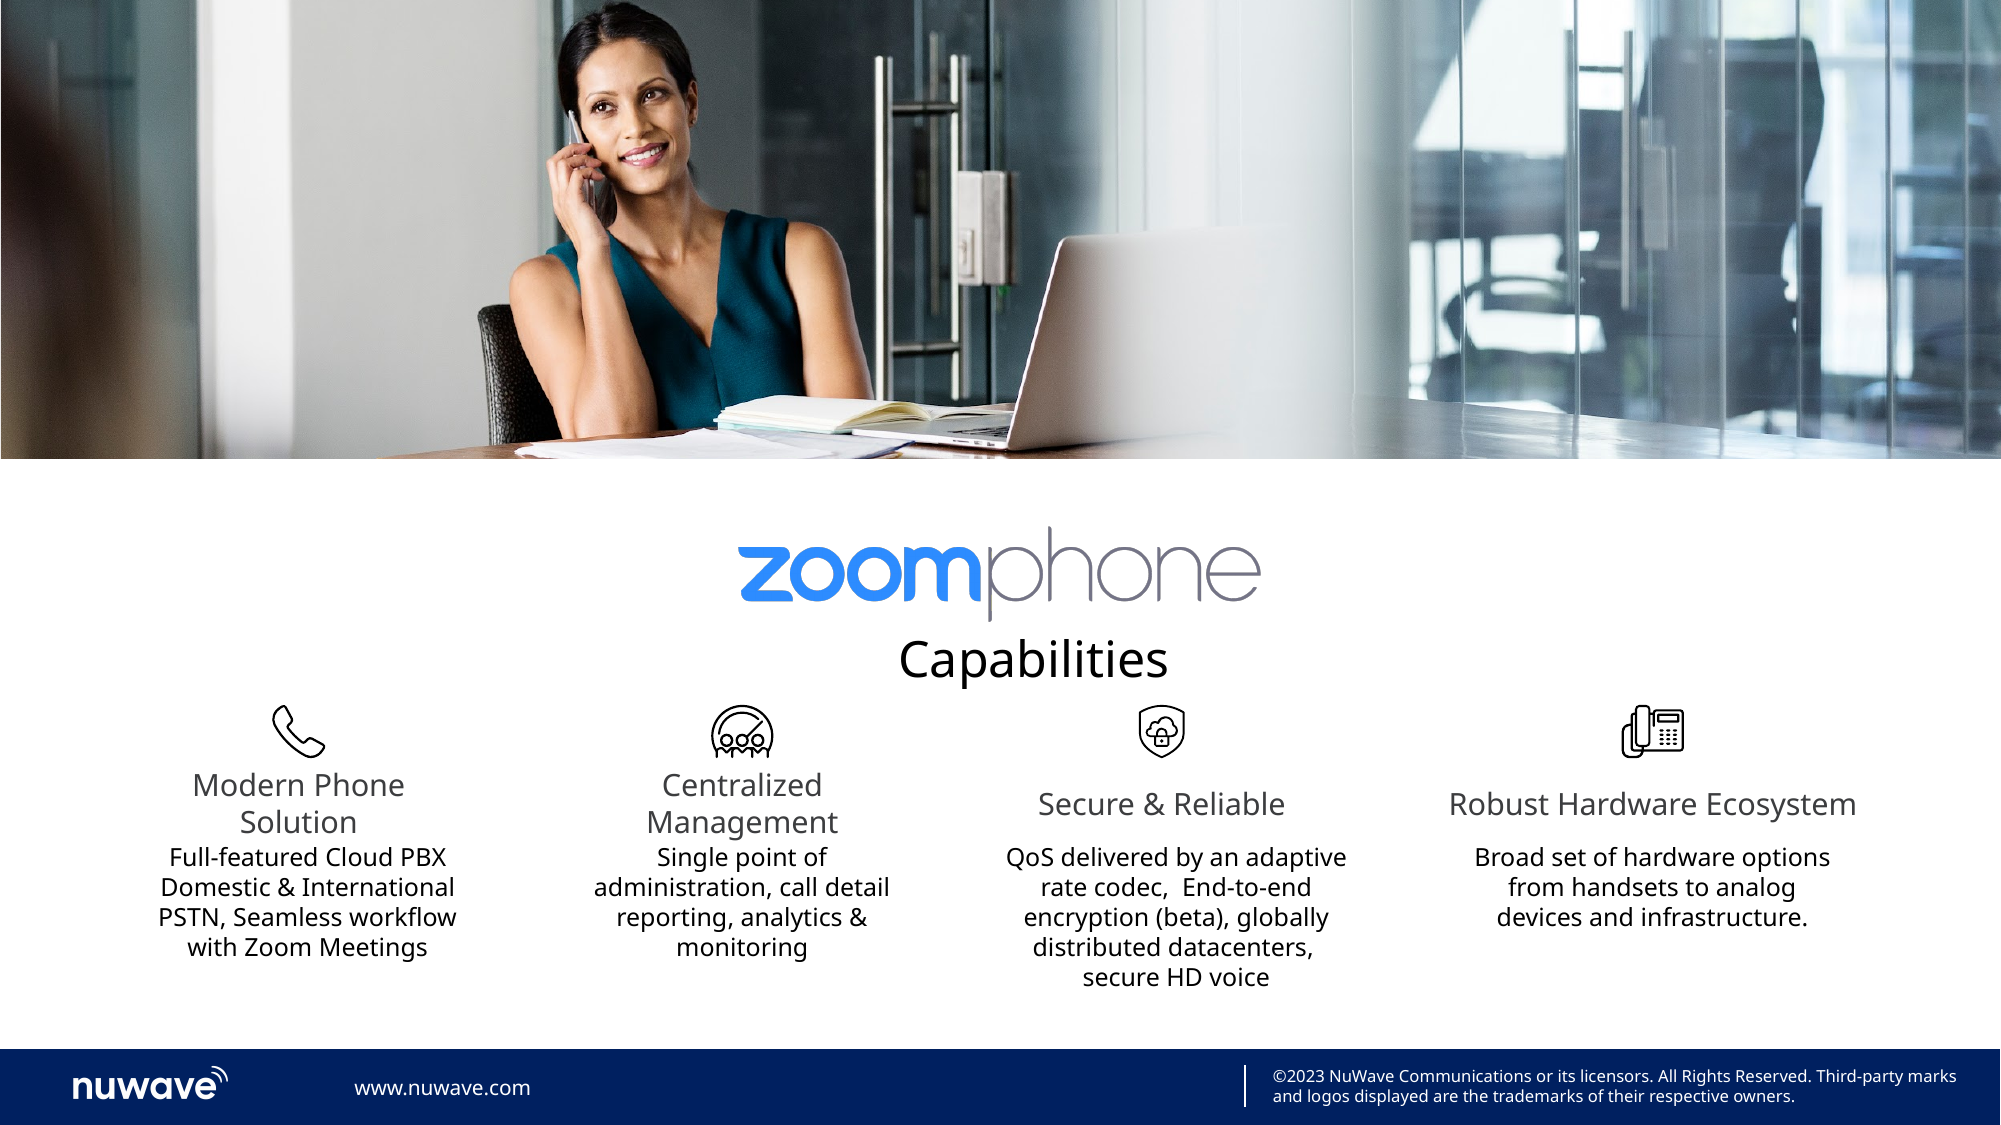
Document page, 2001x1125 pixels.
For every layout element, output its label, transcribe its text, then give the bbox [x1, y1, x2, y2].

text_box Single point of administration, call detail reporting, analytics & monitoring [571, 821, 914, 982]
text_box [0, 1049, 2000, 1125]
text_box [1621, 704, 1684, 759]
text_box Modern Phone Solution [115, 780, 482, 825]
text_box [1138, 704, 1185, 759]
text_box Secure & Reliable [926, 780, 1397, 825]
picture [734, 522, 1265, 625]
text_box Full-featured Cloud PBX Domestic & International PSTN, Seamless workflow with Zoom Meetings [133, 821, 483, 982]
text_box [272, 705, 326, 759]
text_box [711, 704, 774, 759]
text_box QoS delivered by an adaptive rate codec, End-to-end encryption (beta), globally distributed datacenters, secure HD voice [983, 821, 1370, 1012]
text_box Centralized Management [549, 780, 926, 825]
picture [0, 0, 2001, 459]
text_box Capabilities [878, 607, 1349, 708]
text_box Robust Hardware Ecosystem [1417, 780, 1888, 825]
text_box Broad set of hardware options from handsets to analog devices and infrastructure. [1452, 821, 1854, 952]
